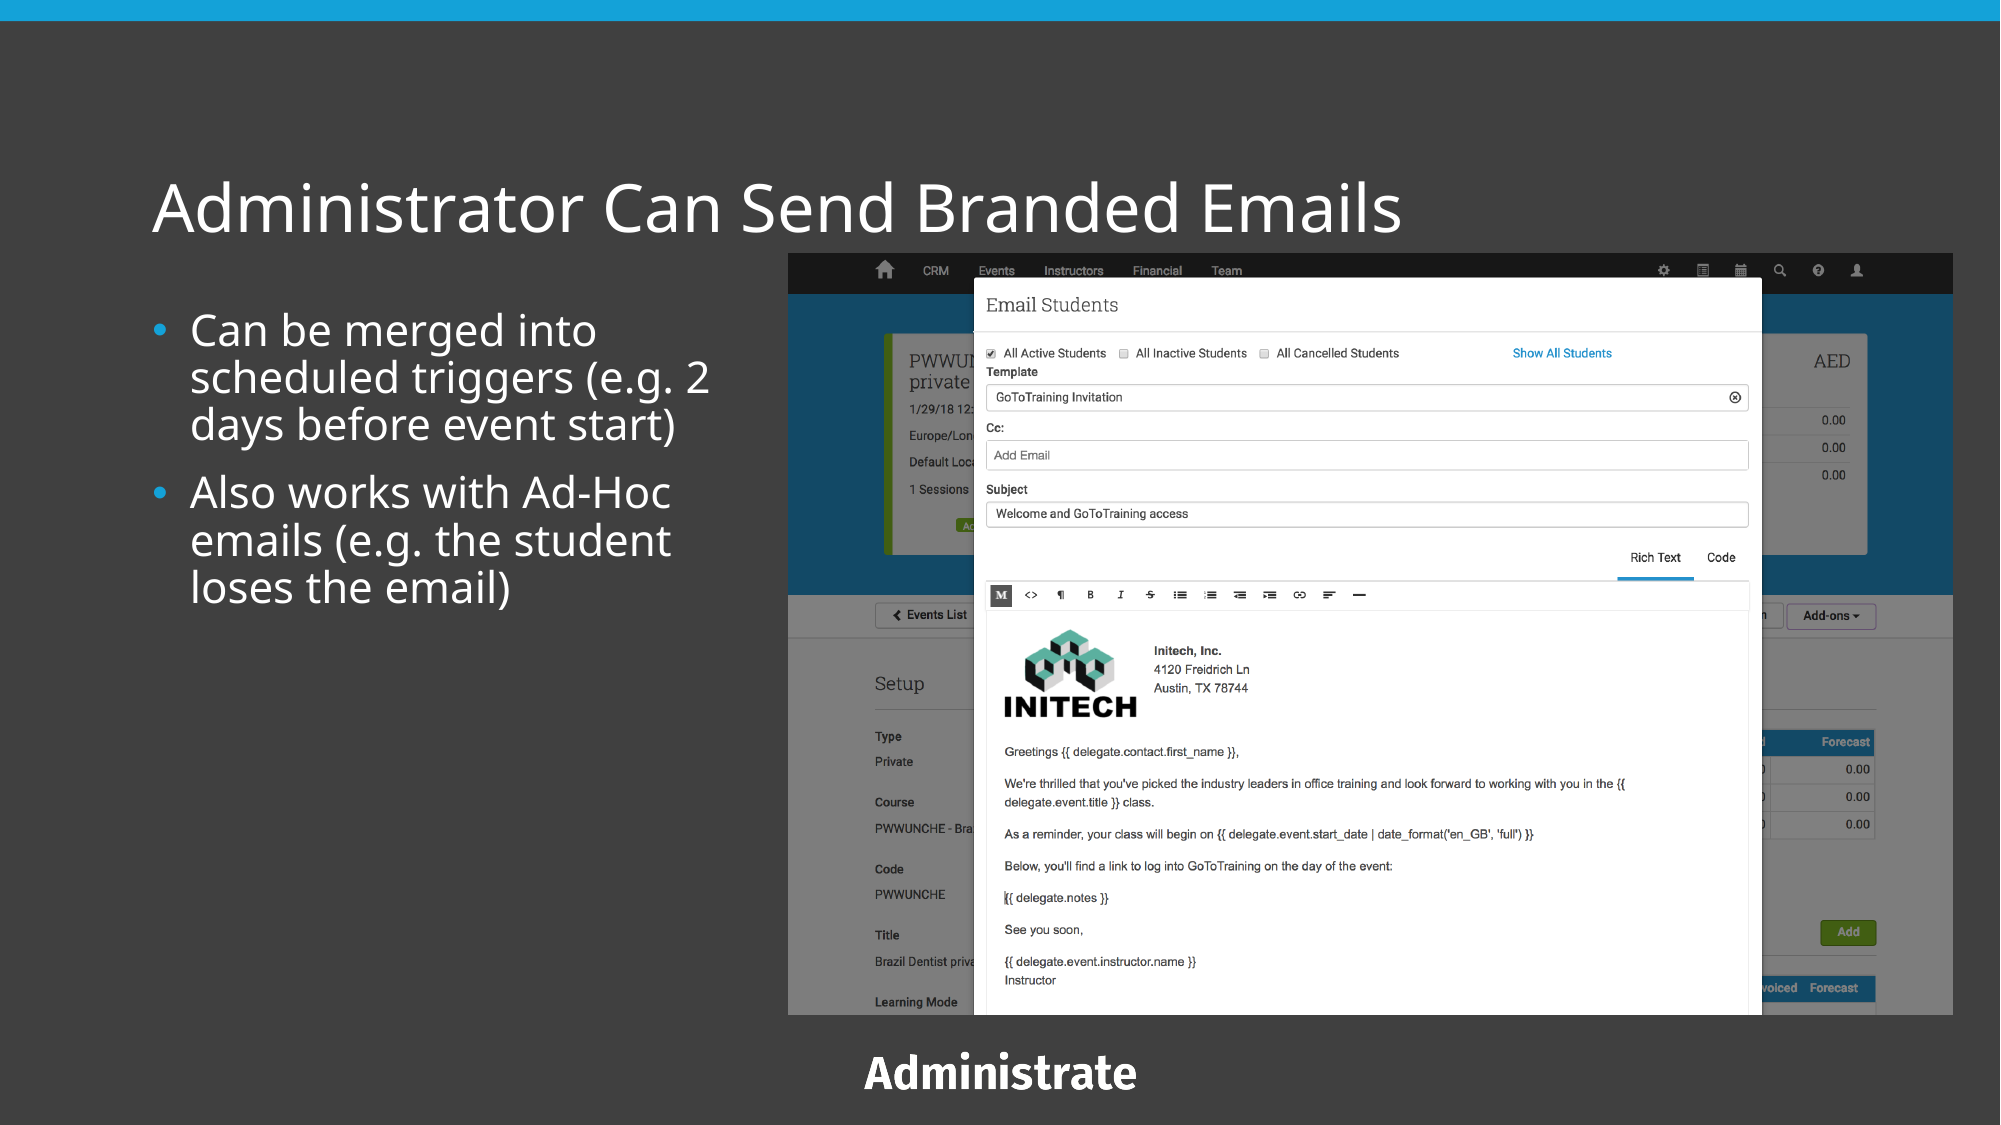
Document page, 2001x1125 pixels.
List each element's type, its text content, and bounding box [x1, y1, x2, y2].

list Can be merged into scheduled triggers (e.g. 2 days before event start) Also works with Ad-Hoc emails (e.g. the student loses the email) [137, 301, 788, 1015]
picture [864, 1051, 1136, 1090]
title Administrator Can Send Branded Emails [137, 164, 1863, 254]
picture [788, 253, 1953, 1015]
